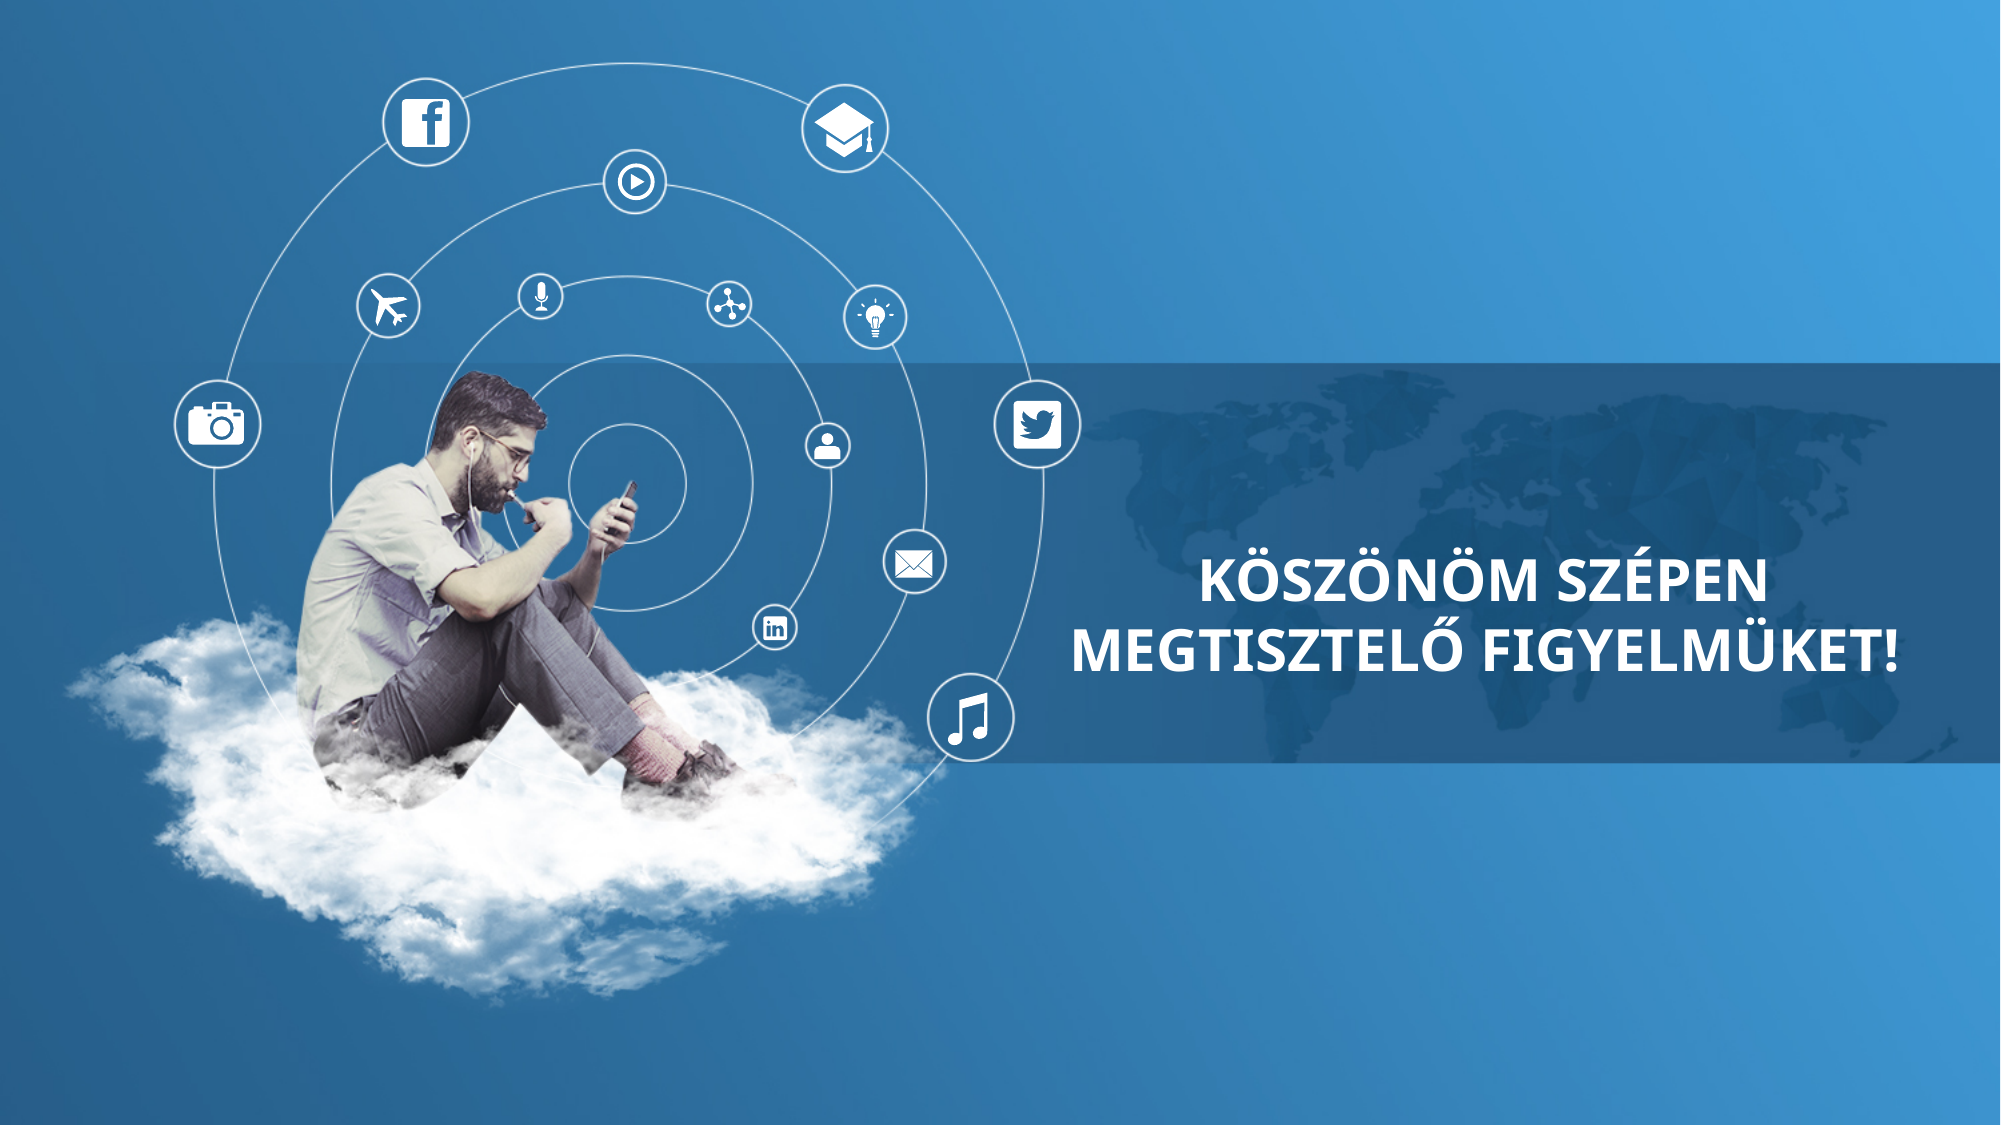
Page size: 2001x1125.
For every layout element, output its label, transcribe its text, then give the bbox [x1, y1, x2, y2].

text_box [616, 162, 656, 202]
text_box [400, 98, 451, 148]
text_box [946, 691, 989, 747]
text_box [762, 615, 789, 642]
text_box [187, 400, 245, 446]
text_box [892, 549, 936, 579]
text_box [813, 432, 842, 461]
text_box [812, 101, 876, 159]
text_box Köszönöm szépen megtisztelő figyelmüket! [1054, 535, 1931, 691]
text_box [1012, 399, 1063, 450]
text_box [713, 286, 748, 321]
text_box [369, 287, 411, 329]
text_box [855, 296, 896, 339]
text_box [533, 280, 550, 312]
picture [0, 0, 2001, 1125]
